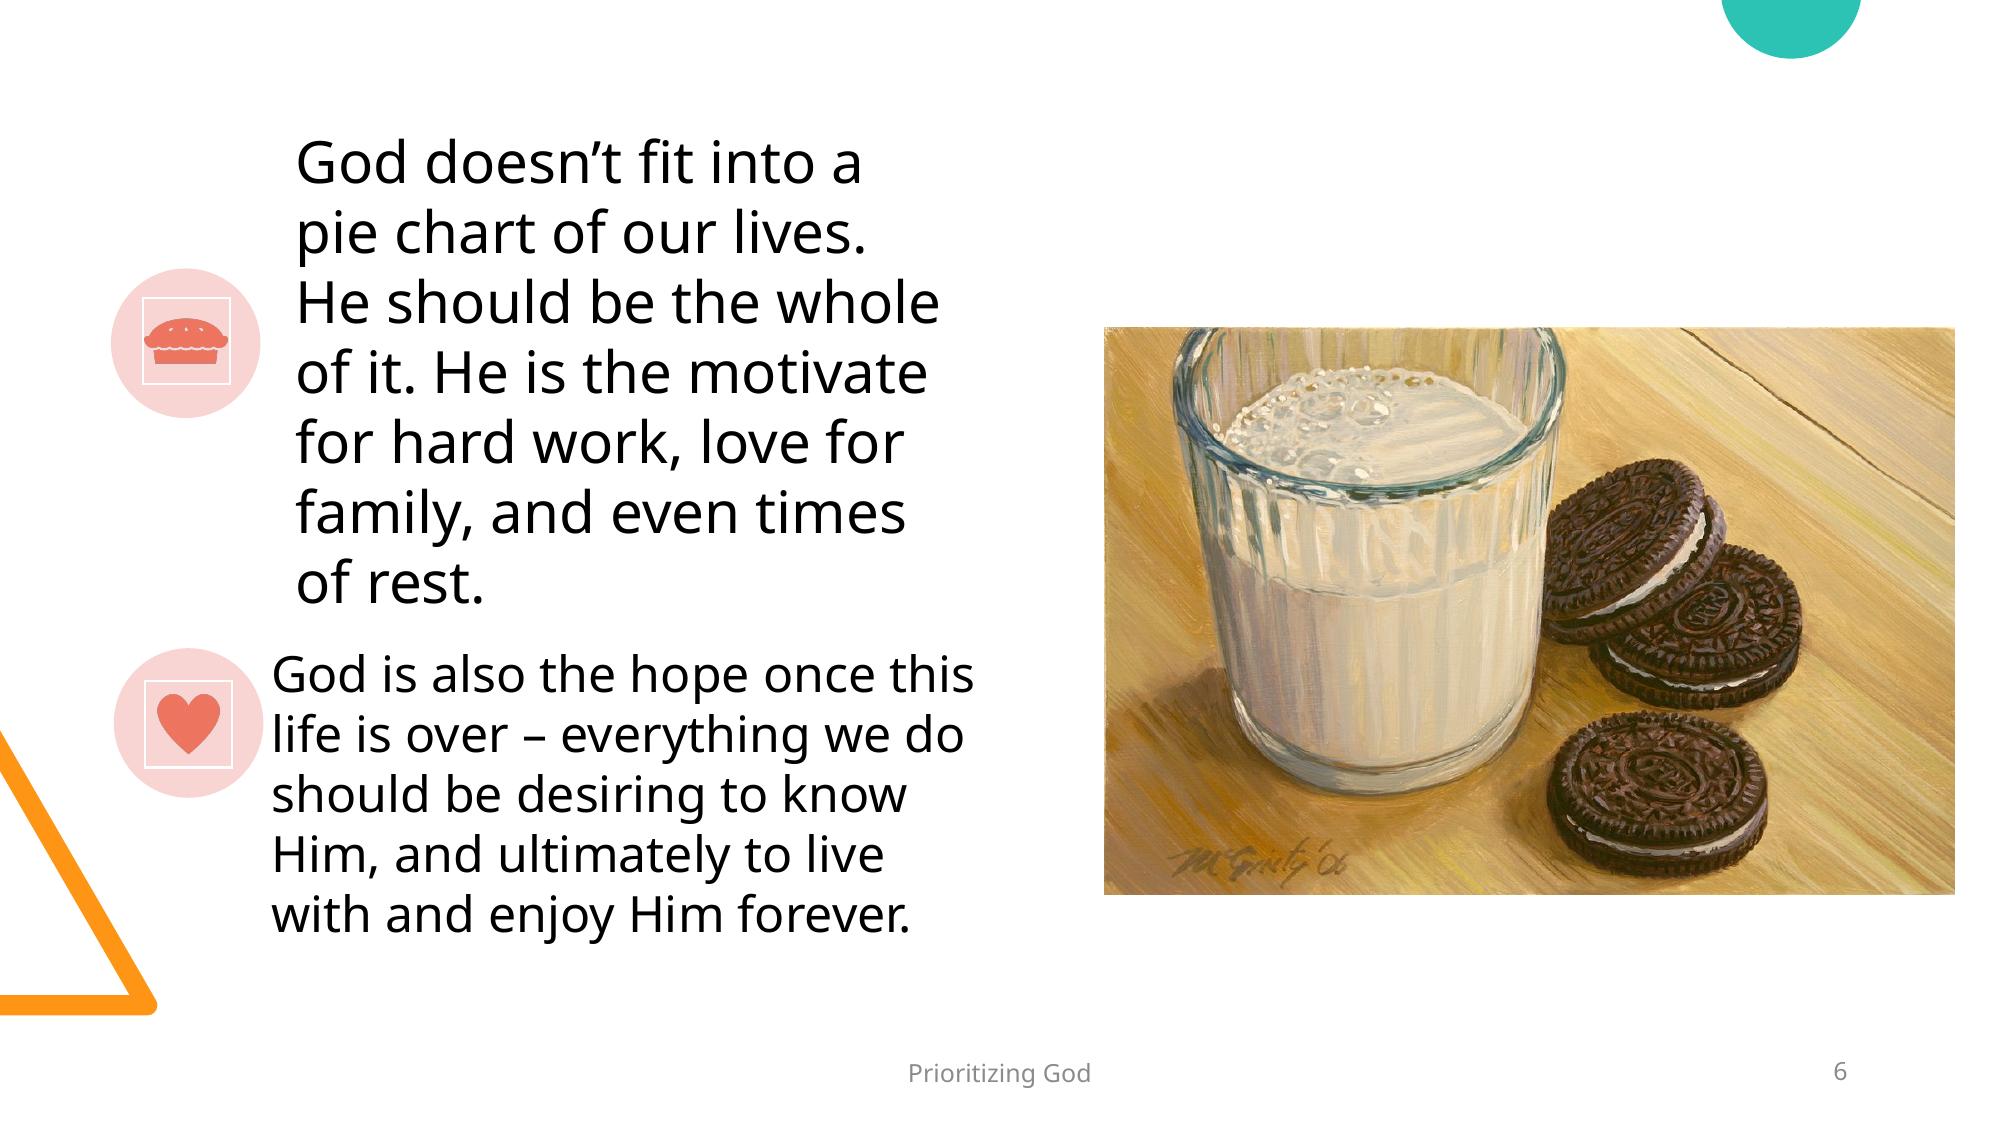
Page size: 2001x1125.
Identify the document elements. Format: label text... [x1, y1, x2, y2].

slide_number 6 [1412, 1042, 1863, 1103]
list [57, 82, 988, 1014]
footer Prioritizing God [662, 1042, 1338, 1103]
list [1104, 327, 1955, 895]
